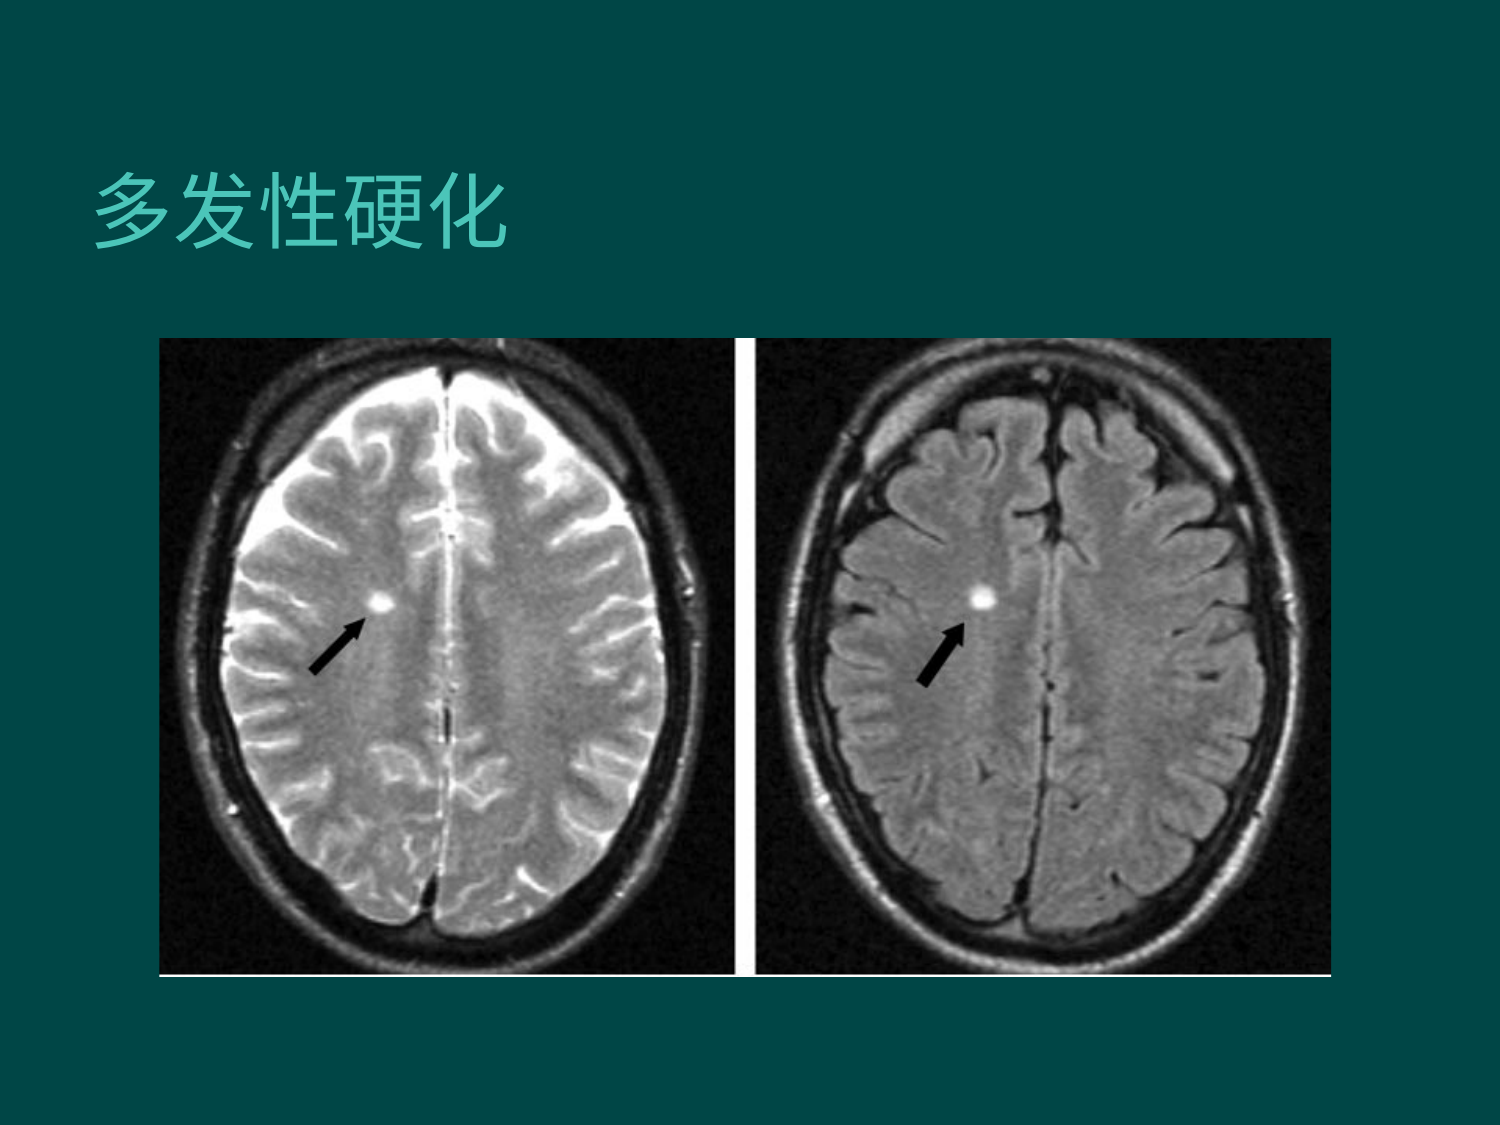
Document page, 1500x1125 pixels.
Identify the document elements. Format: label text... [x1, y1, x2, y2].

title 多发性硬化 [75, 115, 1425, 304]
picture [158, 337, 1332, 977]
